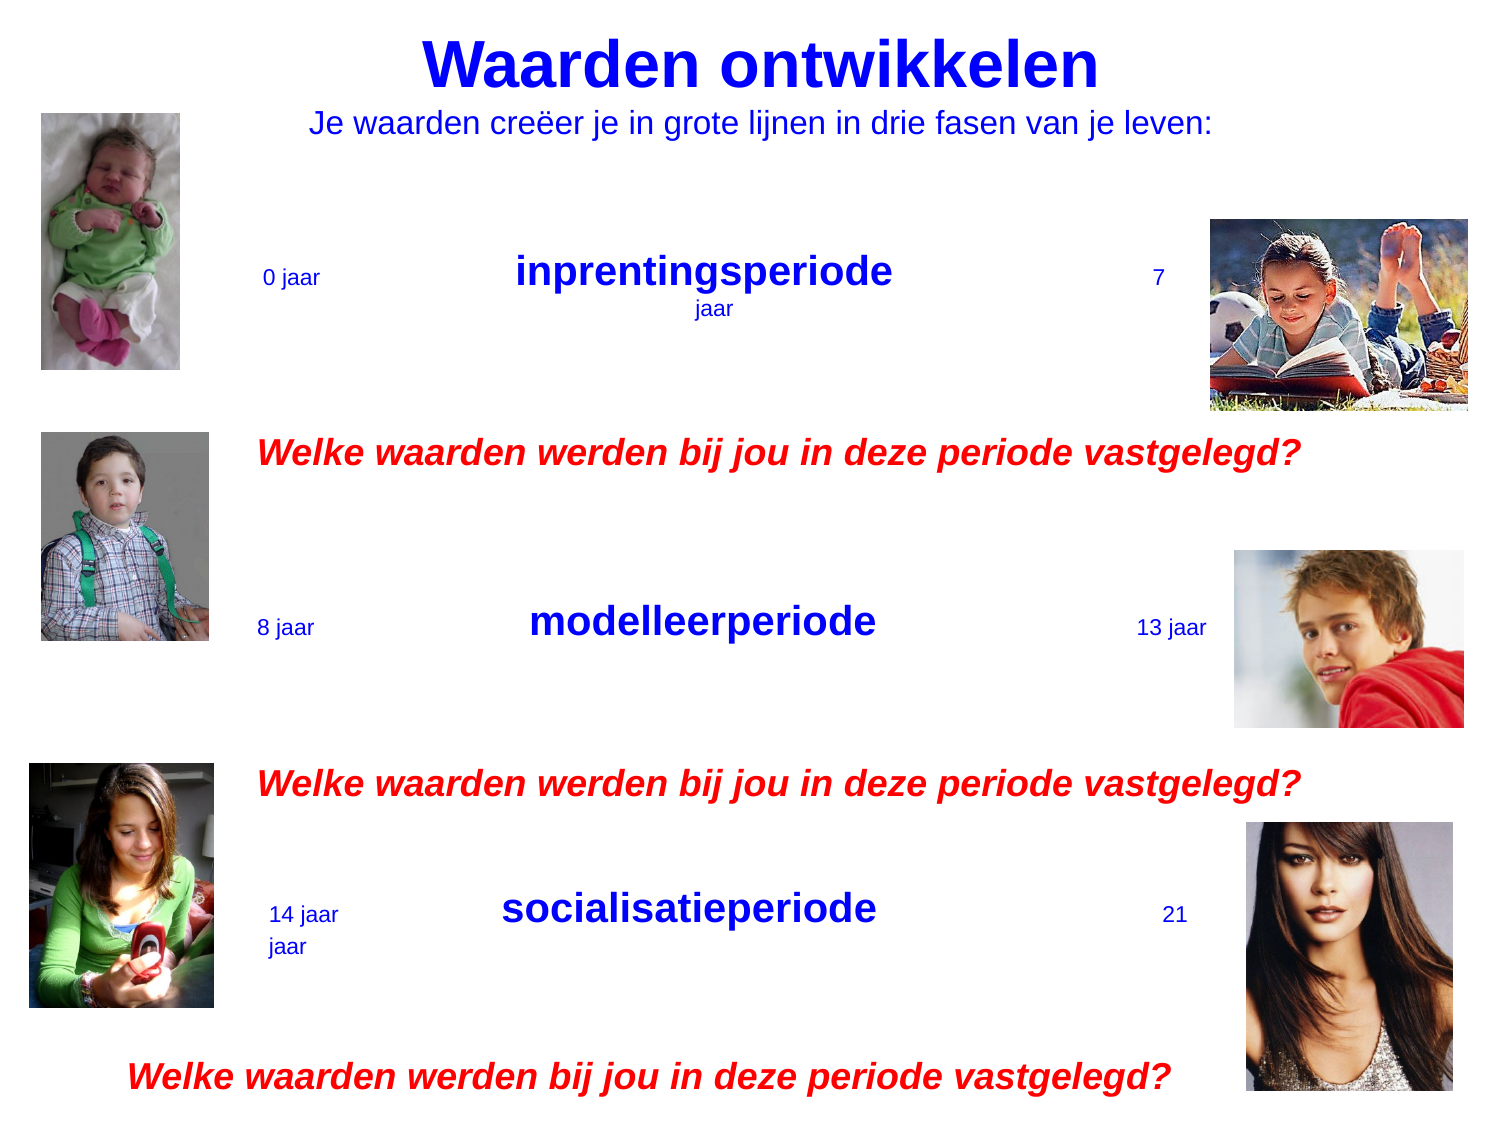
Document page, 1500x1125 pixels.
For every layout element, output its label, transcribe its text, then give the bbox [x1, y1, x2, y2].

picture [1210, 219, 1469, 411]
text_box Waarden ontwikkelen Je waarden creëer je in grote lijnen in drie fasen van je leven: [265, 76, 1258, 148]
text_box 14 jaar socialisatieperiode 21 jaar [253, 873, 1235, 967]
text_box 8 jaar modelleerperiode 13 jaar [242, 586, 1223, 652]
picture [41, 113, 180, 371]
text_box Waarden ontwikkelen Je waarden creëer je in grote lijnen in drie fasen van je leven: [265, 0, 1258, 74]
picture [1245, 822, 1454, 1091]
text_box Welke waarden werden bij jou in deze periode vastgelegd? [242, 751, 1365, 812]
picture [29, 763, 214, 1009]
picture [1234, 550, 1464, 729]
text_box 0 jaar inprentingsperiode 7 jaar [230, 235, 1199, 329]
picture [41, 432, 209, 641]
text_box Welke waarden werden bij jou in deze periode vastgelegd? [242, 420, 1365, 481]
text_box Welke waarden werden bij jou in deze periode vastgelegd? [112, 1045, 1235, 1105]
